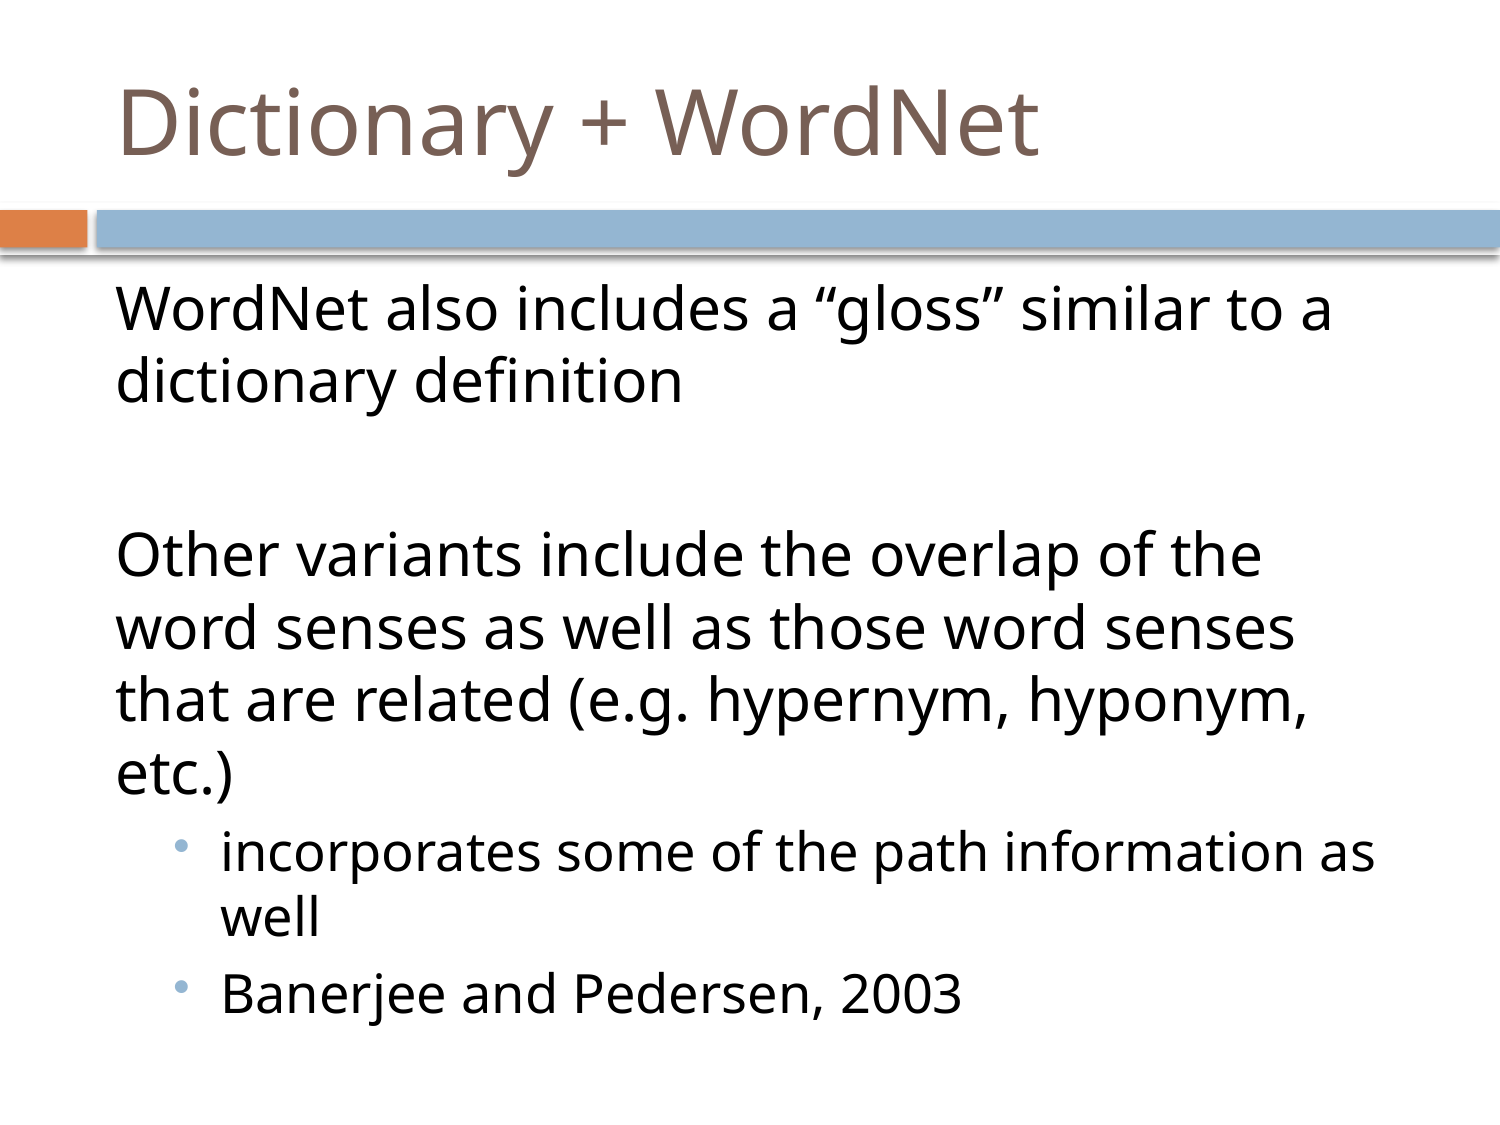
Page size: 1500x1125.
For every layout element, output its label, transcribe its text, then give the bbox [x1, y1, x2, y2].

list WordNet also includes a “gloss” similar to a dictionary definition Other variants include the overlap of the word senses as well as those word senses that are related (e.g. hypernym, hyponym, etc.) incorporates some of the path information as well Banerjee and Pedersen, 2003 [100, 262, 1438, 1000]
title Dictionary + WordNet [100, 37, 1438, 200]
